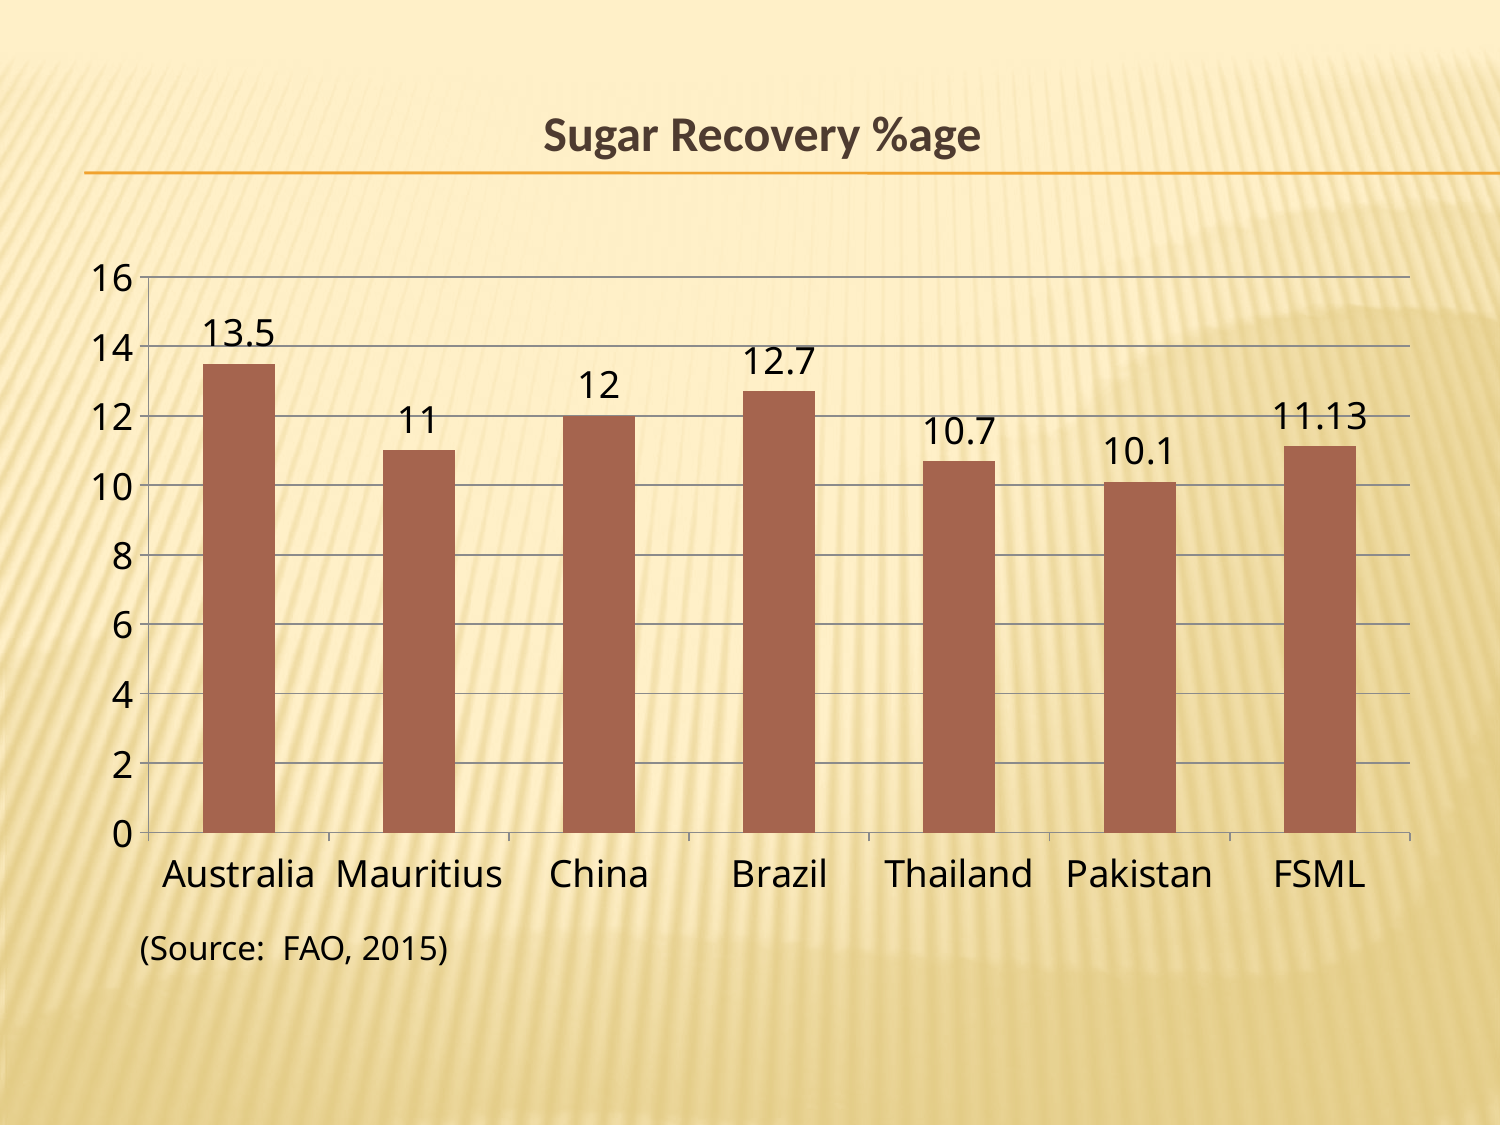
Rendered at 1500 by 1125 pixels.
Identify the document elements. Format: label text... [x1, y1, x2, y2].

chart [62, 237, 1438, 913]
text_box (Source: FAO, 2015) [124, 931, 1400, 975]
title Sugar Recovery %age [50, 75, 1475, 188]
